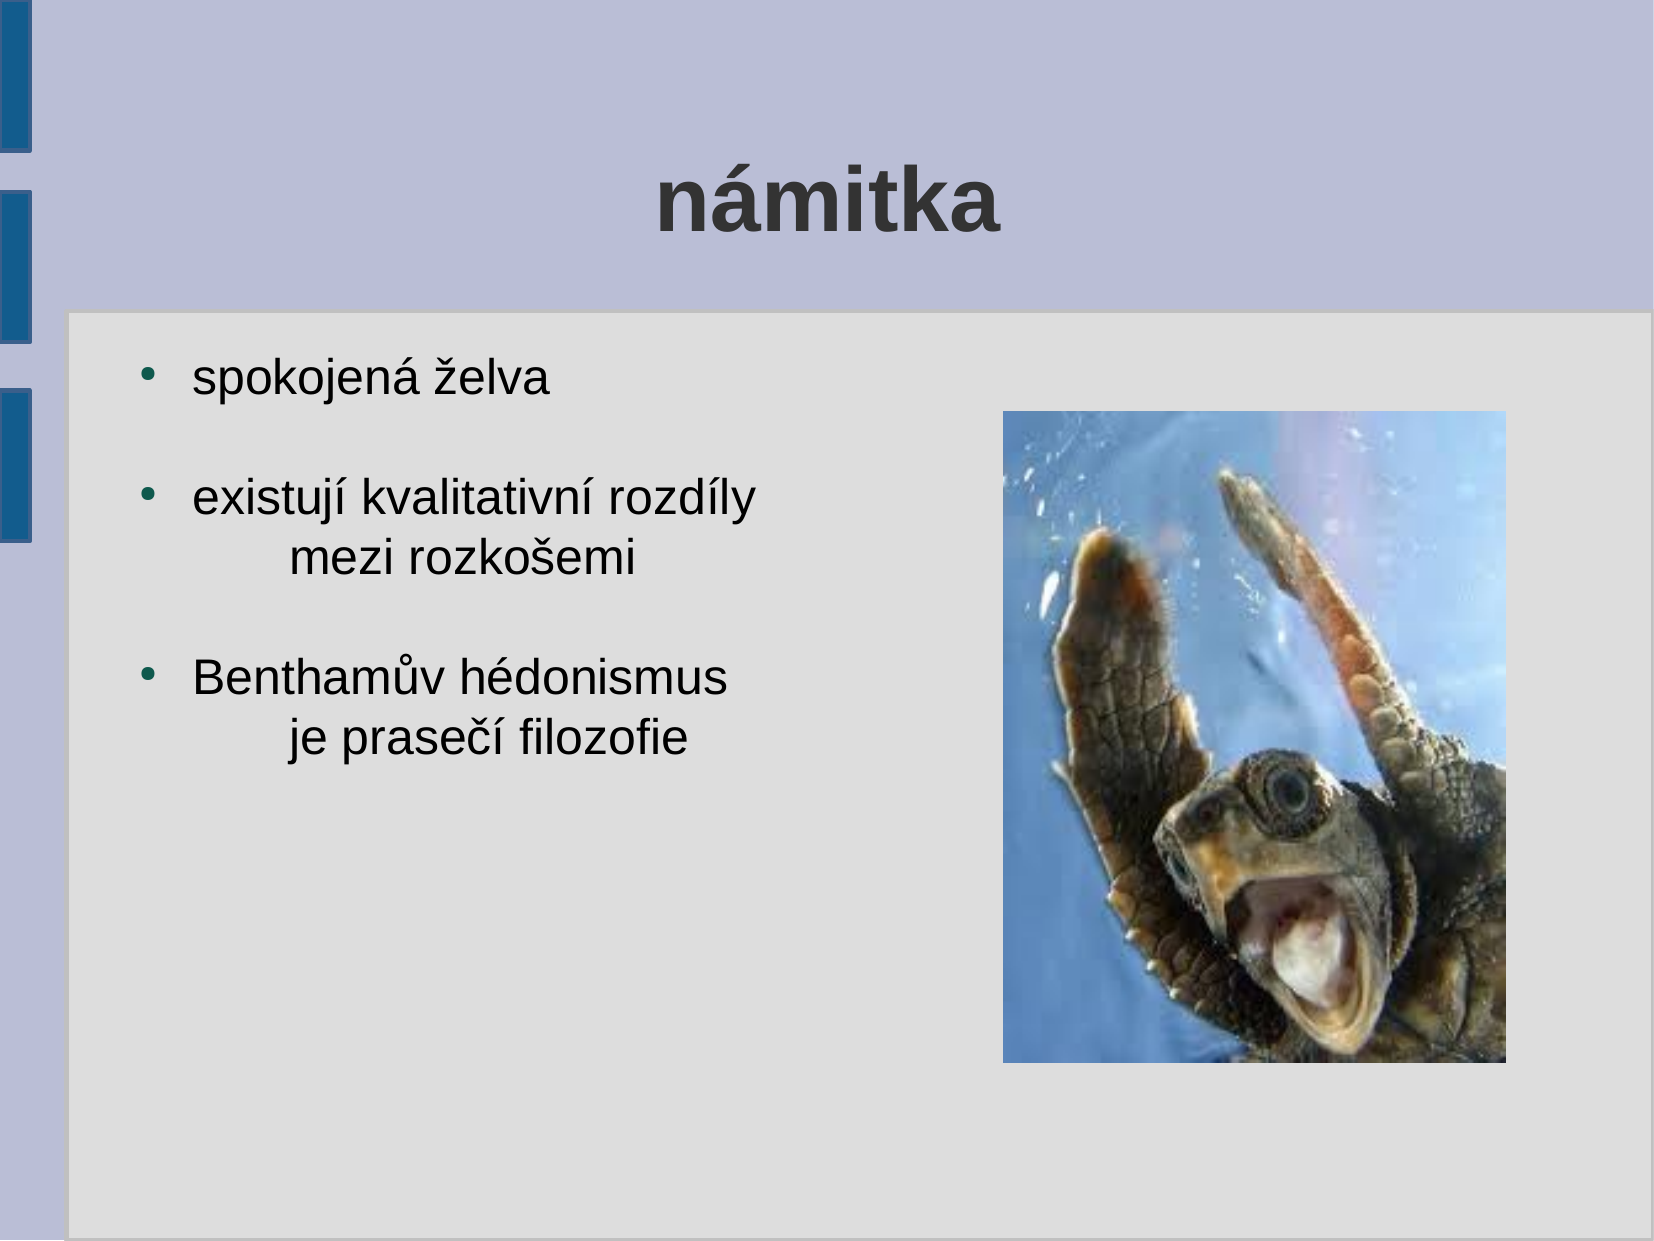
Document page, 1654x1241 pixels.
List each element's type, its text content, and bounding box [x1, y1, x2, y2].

title námitka [121, 98, 1534, 291]
picture [1003, 411, 1507, 1064]
list spokojená želva existují kvalitativní rozdíly mezi rozkošemi Benthamův hédonismus je prasečí filozofie [121, 344, 1534, 1112]
